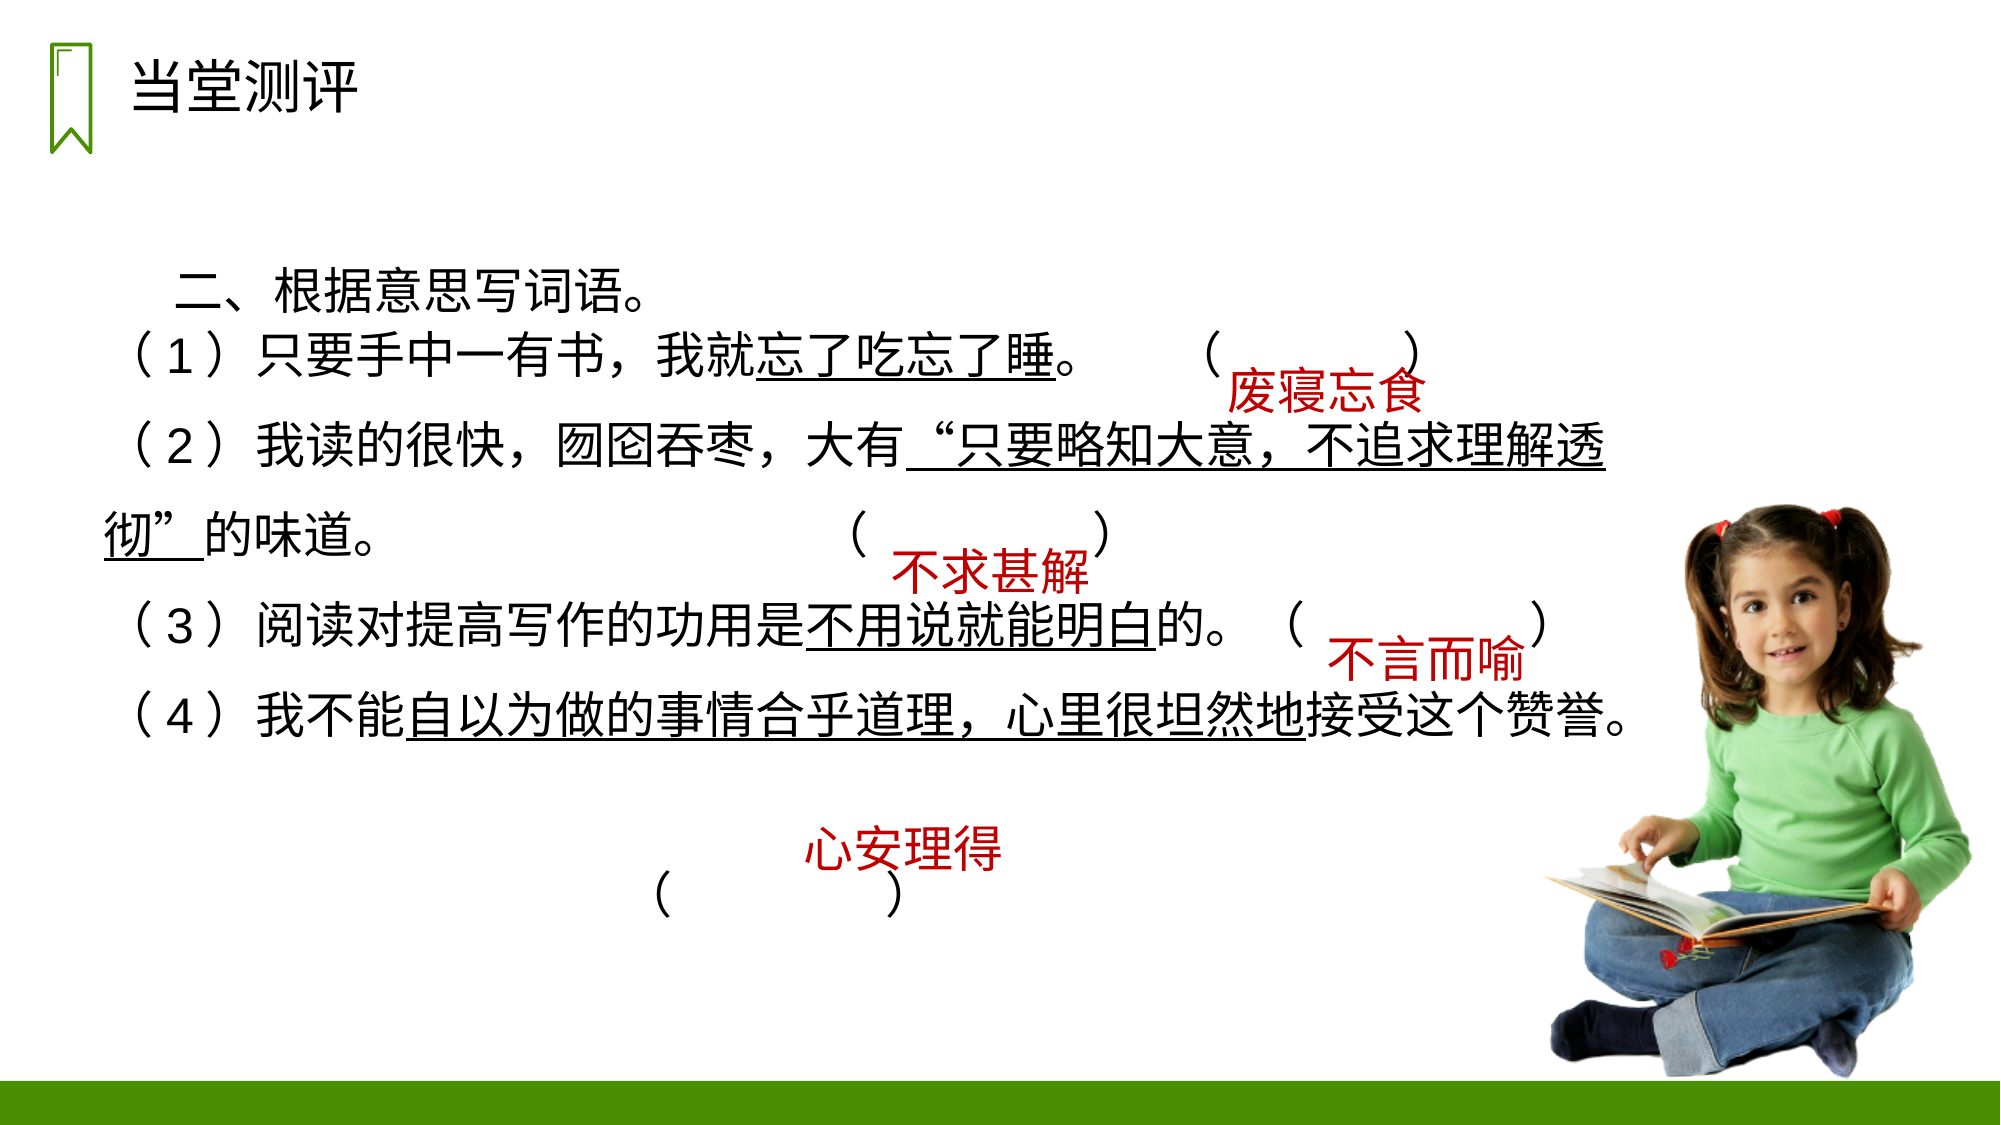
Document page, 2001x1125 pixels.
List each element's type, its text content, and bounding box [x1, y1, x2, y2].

text_box （1）只要手中一有书，我就忘了吃忘了睡。 （ ） （2）我读的很快，囫囵吞枣，大有“只要略知大意，不追求理解透彻”的味道。 （ ） （3）阅读对提高写作的功用是不用说就能明白的。（ ） （4）我不能自以为做的事情合乎道理，心里很坦然地接受这个赞誉。 （ ） [89, 286, 1662, 932]
text_box 当堂测评 [112, 42, 375, 128]
text_box 不求甚解 [875, 533, 1130, 608]
text_box 废寝忘食 [1212, 352, 1488, 427]
picture [1542, 503, 1972, 1080]
text_box 不言而喻 [1312, 620, 1542, 696]
text_box 二、根据意思写词语。 [158, 222, 689, 286]
text_box 心安理得 [789, 809, 1022, 885]
